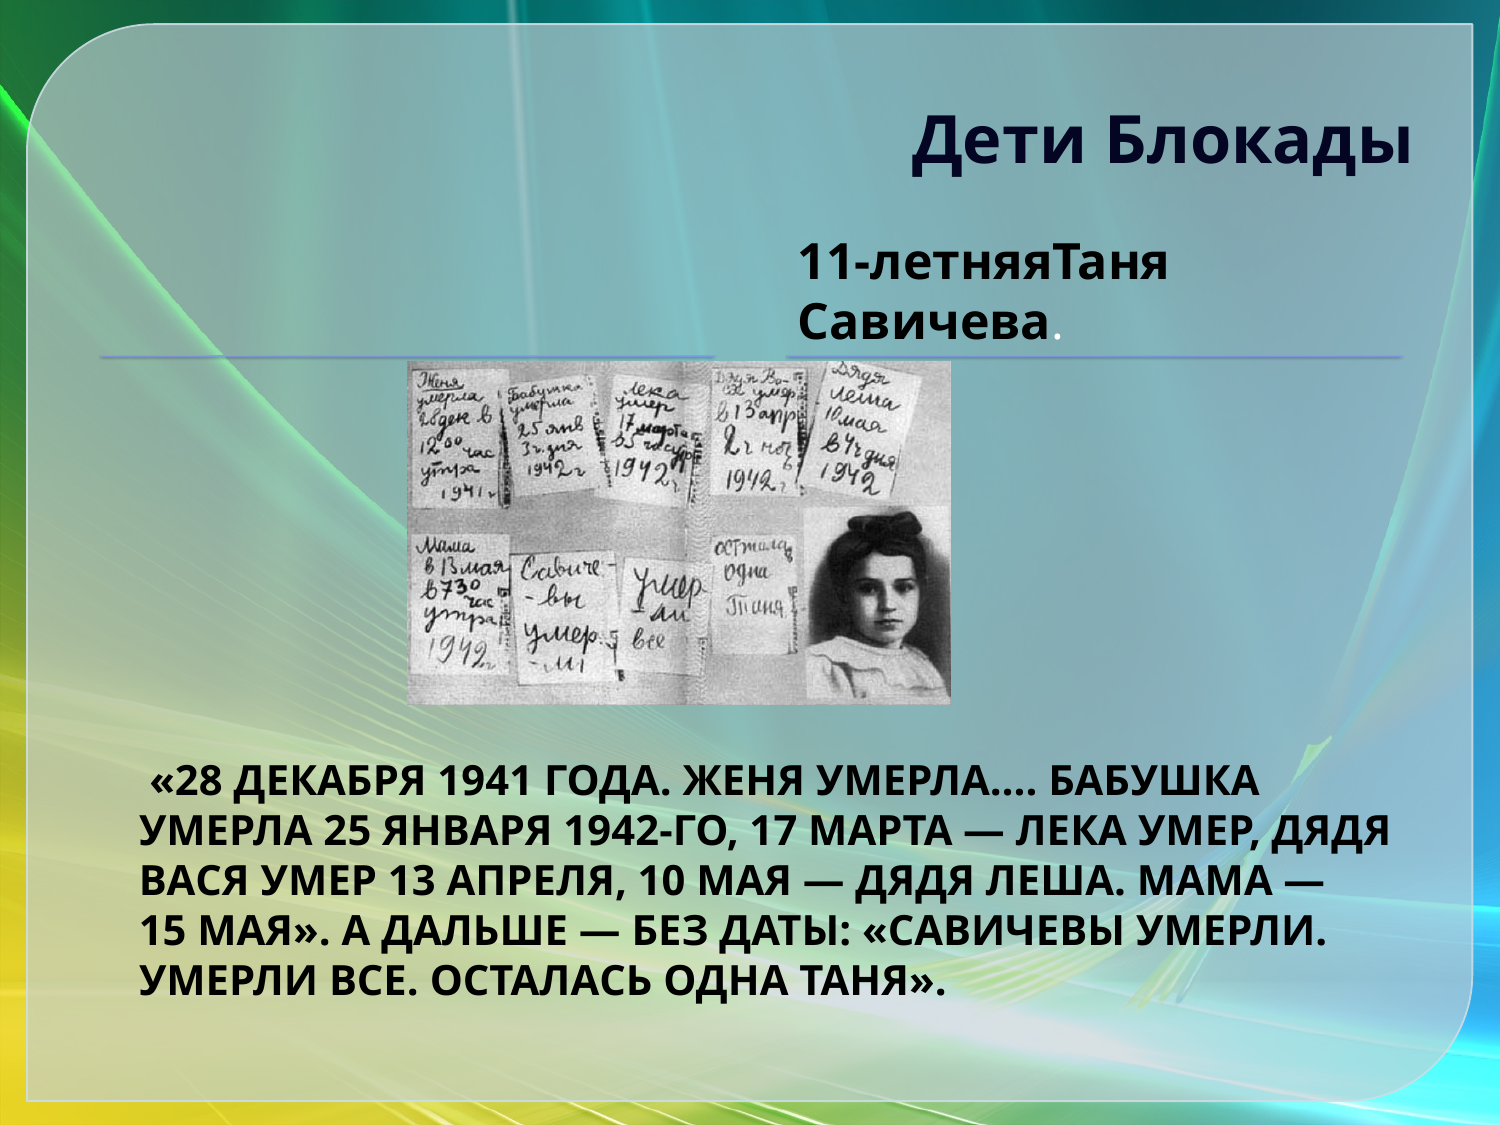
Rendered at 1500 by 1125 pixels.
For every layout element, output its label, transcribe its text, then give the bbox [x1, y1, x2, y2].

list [407, 361, 951, 705]
title Дети Блокады [79, 44, 1430, 185]
list «28 декабря 1941 года. Женя умерла…. Бабушка умерла 25 января 1942-го, 17 марта — Лека умер, дядя Вася умер 13 апреля, 10 мая — дядя Леша. Мама — 15 мая». А дальше — без даты: «Савичевы умерли. Умерли все. Осталась одна Таня». [123, 692, 1424, 1012]
text_box 11-летняяТаня Савичева. [760, 222, 1433, 357]
picture [0, 0, 1500, 1125]
